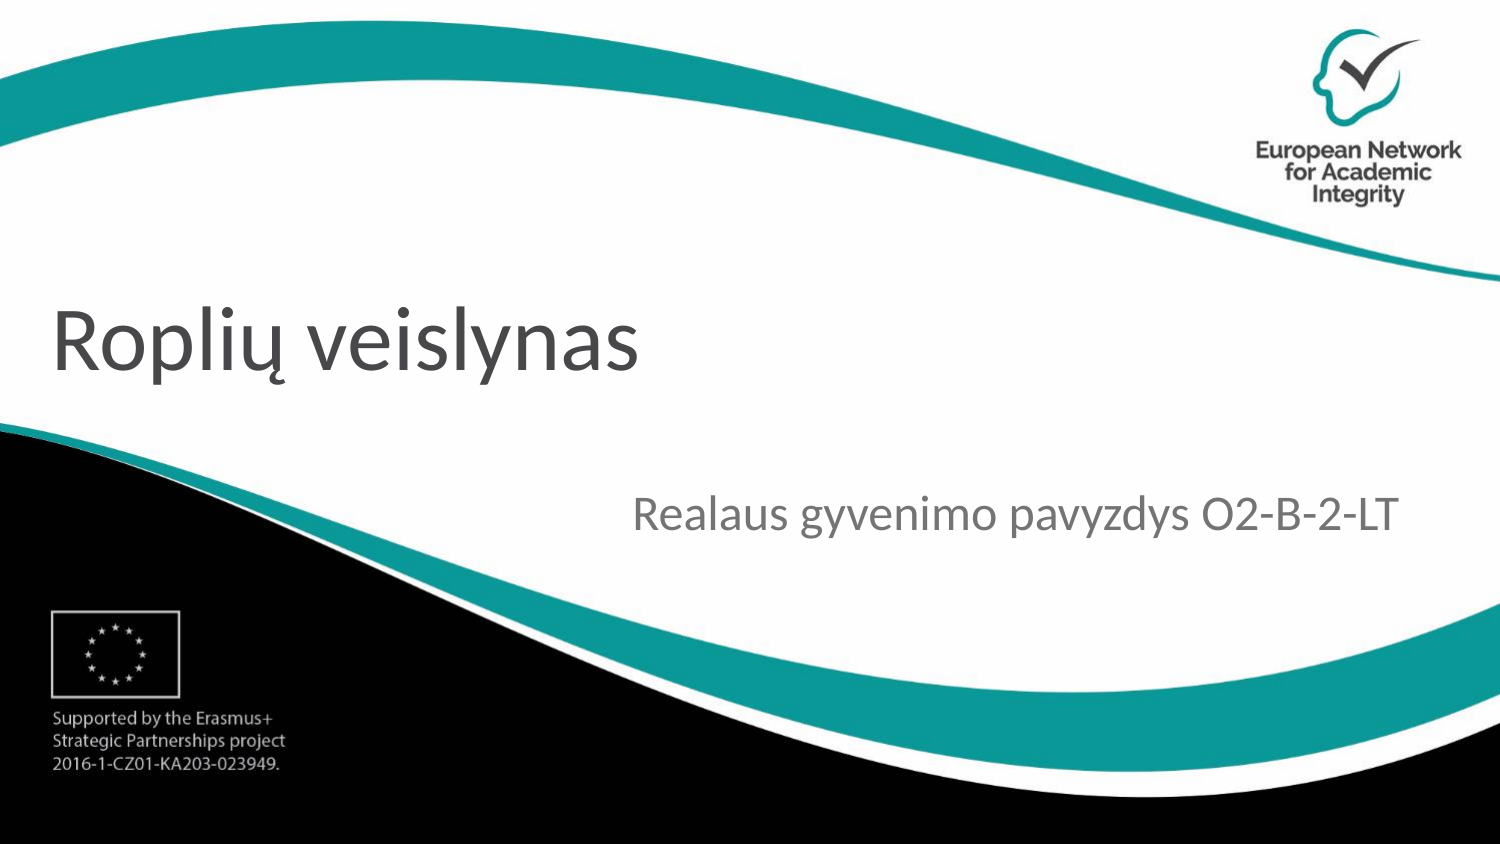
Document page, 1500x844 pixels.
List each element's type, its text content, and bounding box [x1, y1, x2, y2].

subtitle Realaus gyvenimo pavyzdys O2-B-2-LT [617, 480, 1450, 619]
picture [0, 0, 1500, 844]
title Roplių veislynas [36, 225, 1450, 457]
